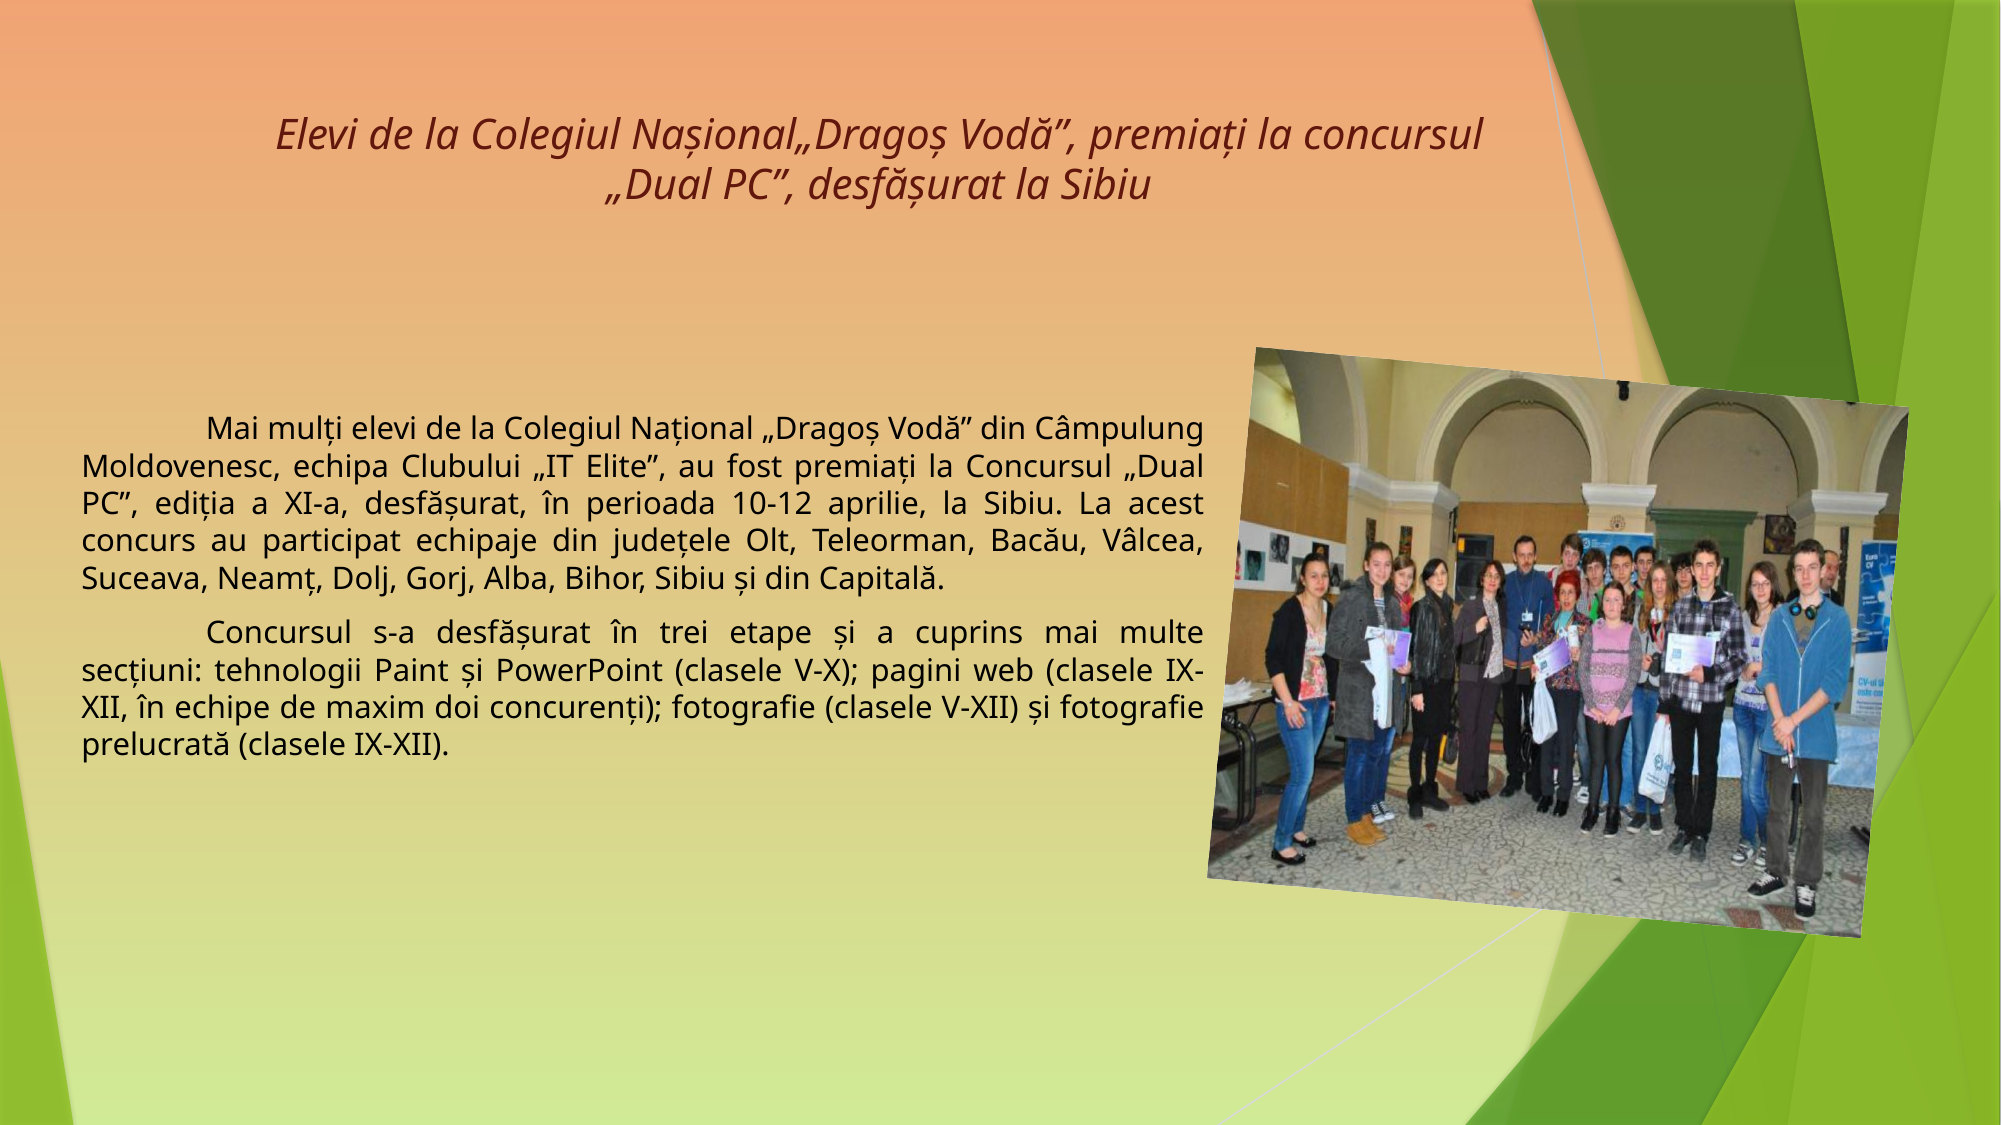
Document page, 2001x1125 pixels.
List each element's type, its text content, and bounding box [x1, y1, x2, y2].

title Elevi de la Colegiul Naşional„Dragoş Vodă”, premiaţi la concursul „Dual PC”, desfăşurat la Sibiu [237, 99, 1522, 317]
list Mai mulţi elevi de la Colegiul Naţional „Dragoş Vodă” din Câmpulung Moldovenesc, echipa Clubului „IT Elite”, au fost premiaţi la Concursul „Dual PC”, ediţia a XI-a, desfăşurat, în perioada 10-12 aprilie, la Sibiu. La acest concurs au participat echipaje din judeţele Olt, Teleorman, Bacău, Vâlcea, Suceava, Neamţ, Dolj, Gorj, Alba, Bihor, Sibiu şi din Capitală. Concursul s-a desfăşurat în trei etape şi a cuprins mai multe secţiuni: tehnologii Paint şi PowerPoint (clasele V-X); pagini web (clasele IX-XII, în echipe de maxim doi concurenţi); fotografie (clasele V-XII) şi fotografie prelucrată (clasele IX-XII). [66, 401, 1220, 906]
picture [1207, 347, 1909, 938]
